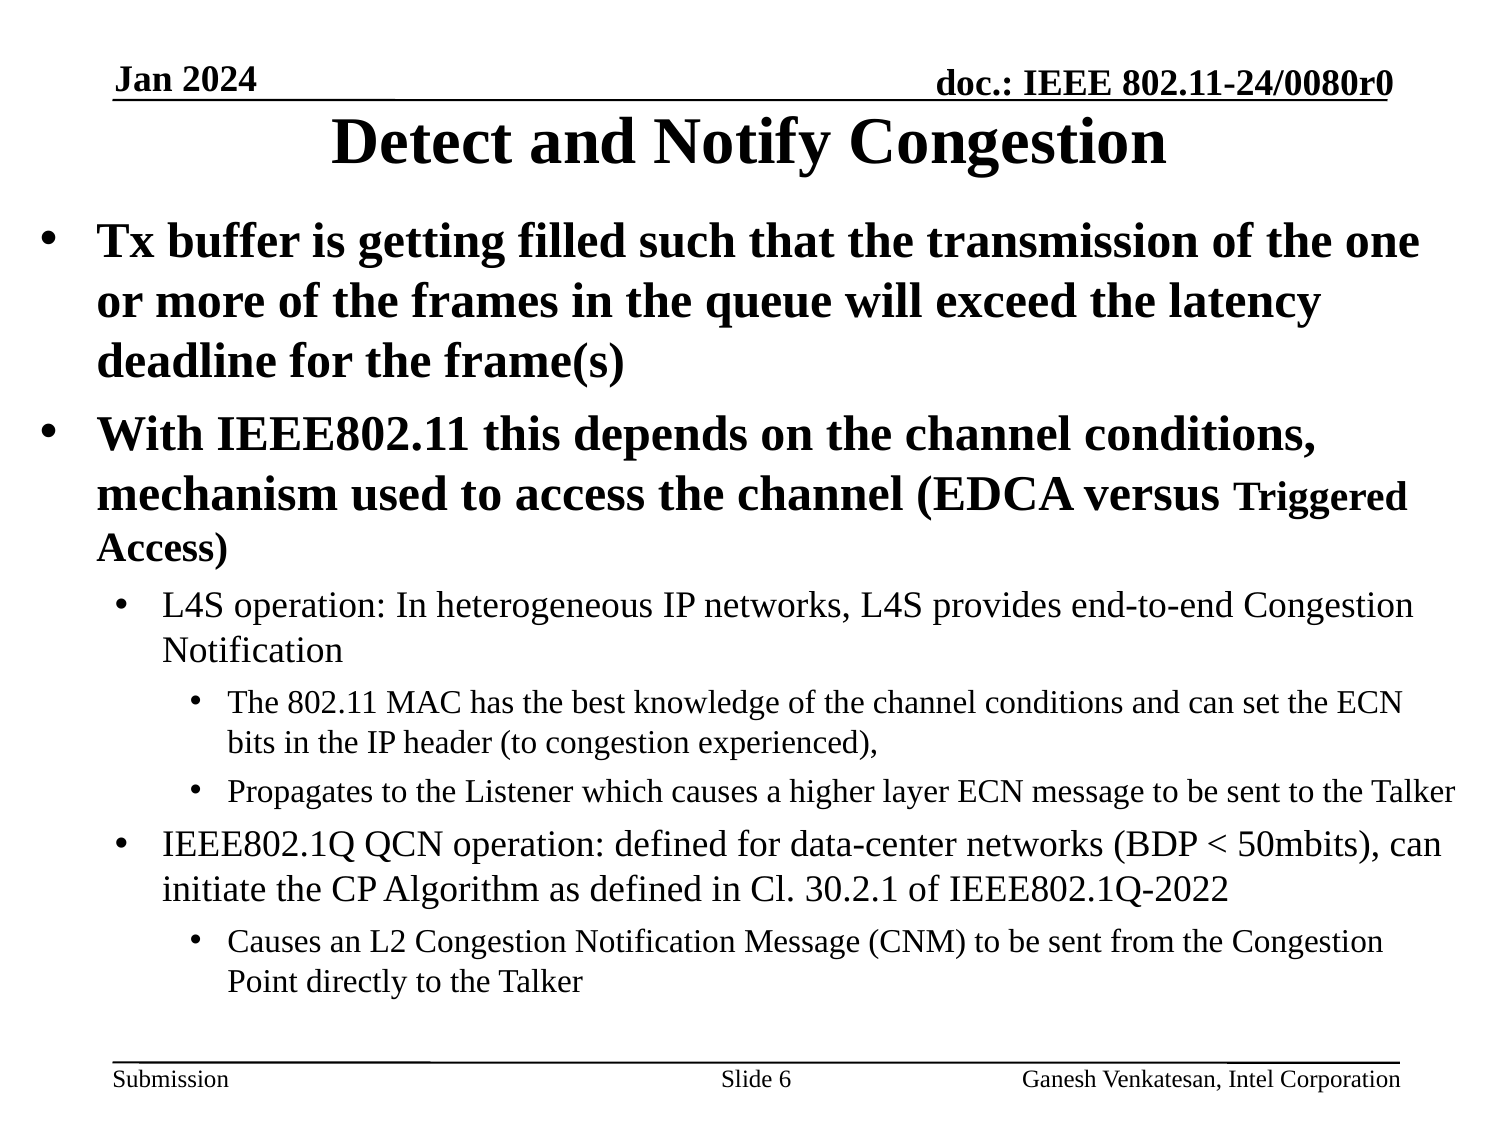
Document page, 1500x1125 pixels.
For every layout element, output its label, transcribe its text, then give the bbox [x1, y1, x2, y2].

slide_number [114, 54, 423, 100]
list Tx buffer is getting filled such that the transmission of the one or more of the frames in the queue will exceed the latency deadline for the frame(s) With IEEE802.11 this depends on the channel conditions, mechanism used to access the channel (EDCA versus Triggered Access) L4S operation: In heterogeneous IP networks, L4S provides end-to-end Congestion Notification The 802.11 MAC has the best knowledge of the channel conditions and can set the ECN bits in the IP header (to congestion experienced), Propagates to the Listener which causes a higher layer ECN message to be sent to the Talker IEEE802.1Q QCN operation: defined for data-center networks (BDP < 50mbits), can initiate the CP Algorithm as defined in Cl. 30.2.1 of IEEE802.1Q-2022 Causes an L2 Congestion Notification Message (CNM) to be sent from the Congestion Point directly to the Talker [24, 199, 1476, 1063]
title Detect and Notify Congestion [112, 49, 1388, 199]
footer Ganesh Venkatesan, Intel Corporation [878, 1061, 1402, 1093]
slide_number Slide 6 [712, 1061, 800, 1123]
